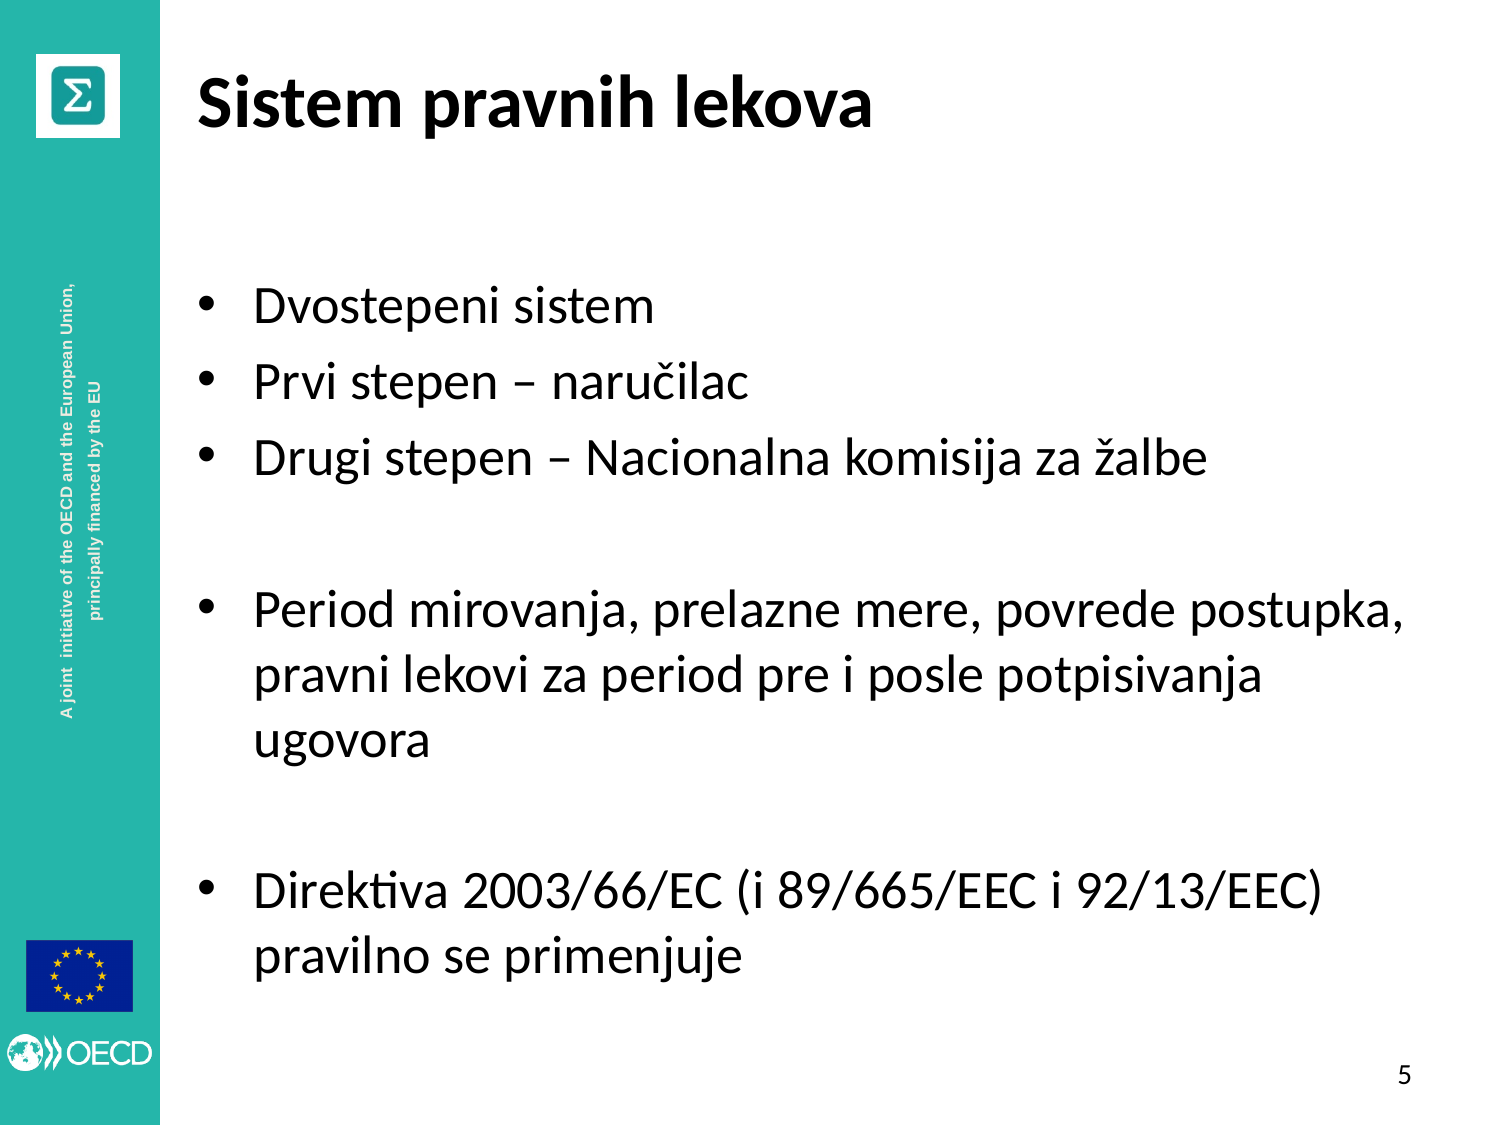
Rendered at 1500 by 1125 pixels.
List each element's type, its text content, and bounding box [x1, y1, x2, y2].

list Dvostepeni sistem Prvi stepen – naručilac Drugi stepen – Nacionalna komisija za žalbe Period mirovanja, prelazne mere, povrede postupka, pravni lekovi za period pre i posle potpisivanja ugovora Direktiva 2003/66/EC (i 89/665/EEC i 92/13/EEC) pravilno se primenjuje [183, 262, 1463, 1005]
title Sistem pravnih lekova [183, 45, 1463, 233]
picture [0, 0, 160, 1125]
slide_number 4 [1350, 1042, 1459, 1103]
